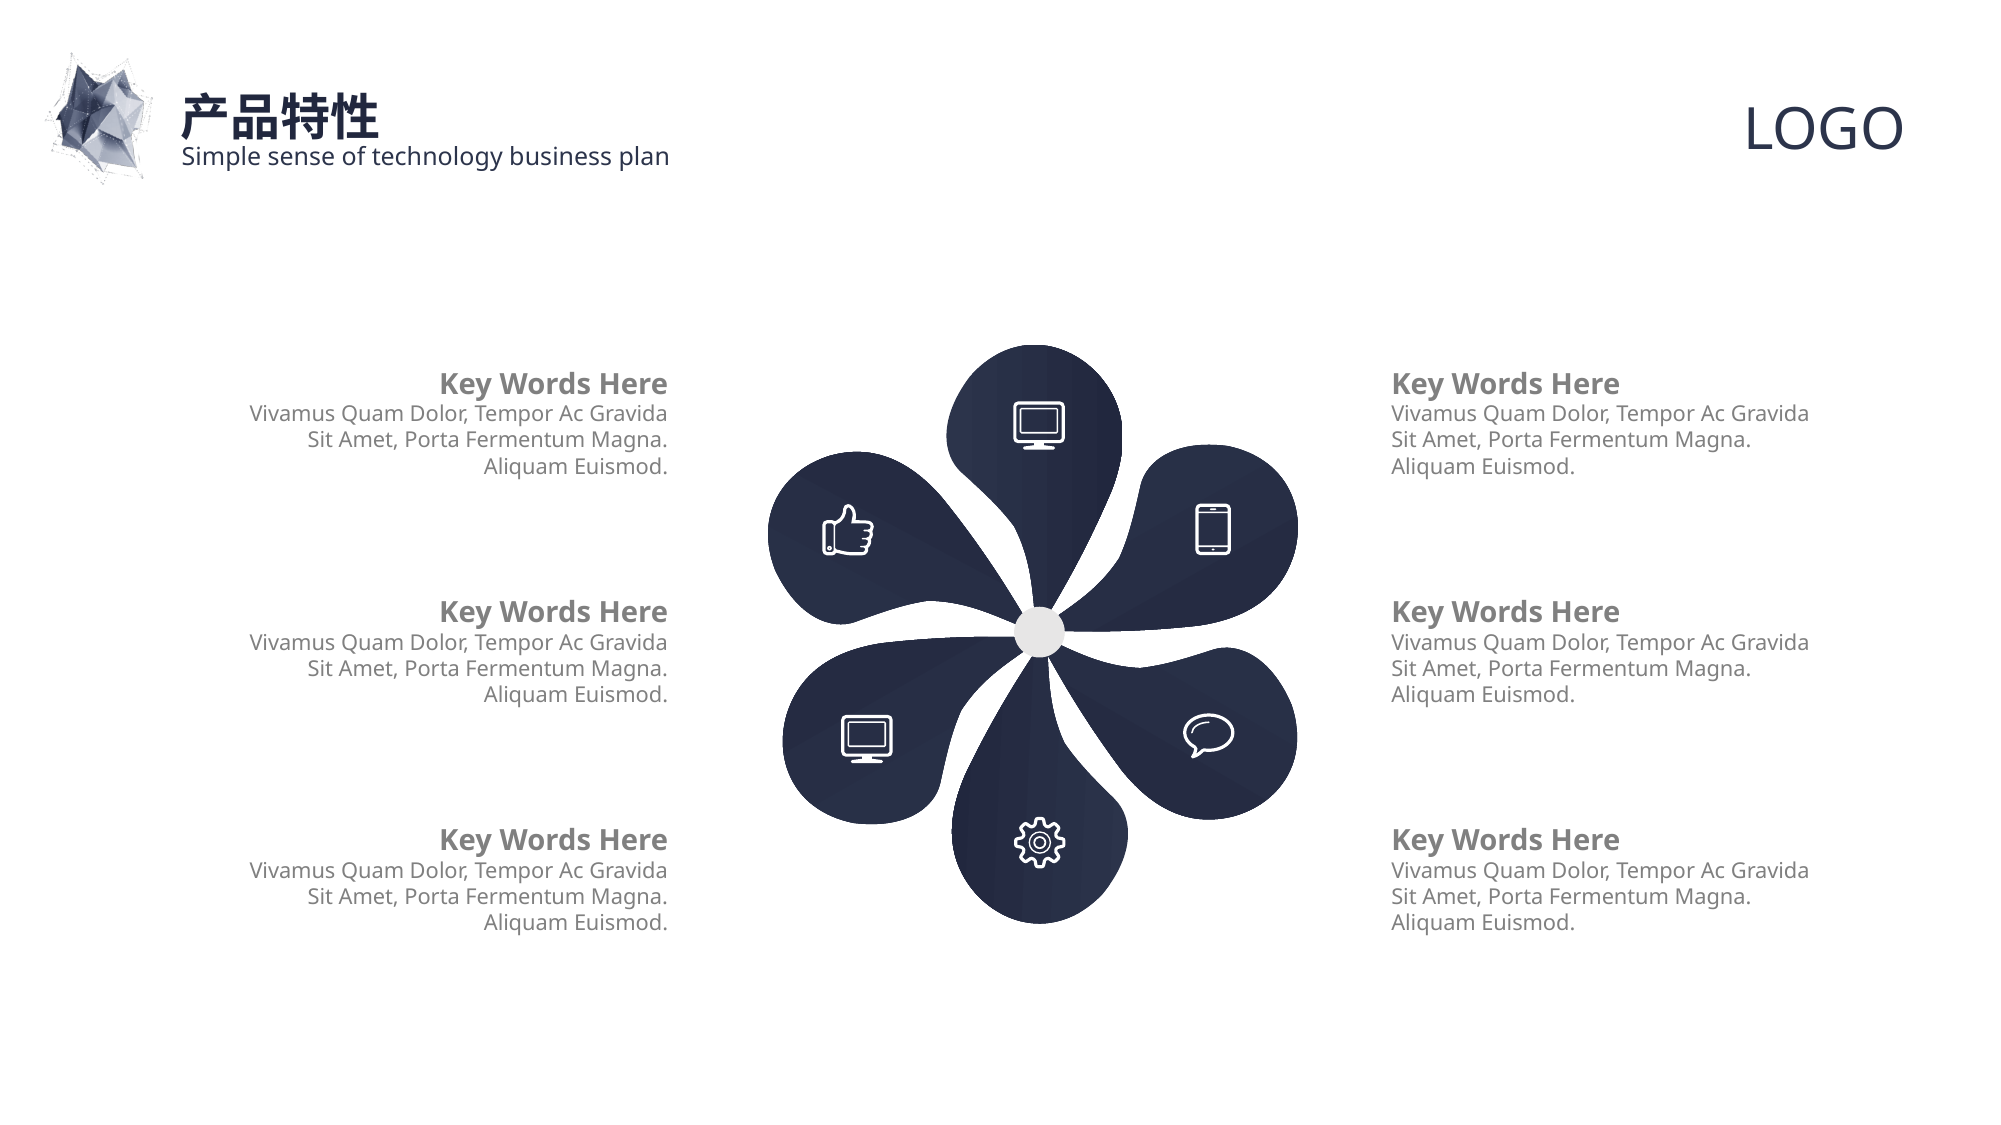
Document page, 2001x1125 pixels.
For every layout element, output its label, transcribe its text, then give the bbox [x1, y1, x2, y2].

text_box Key Words Here Vivamus Quam Dolor, Tempor Ac Gravida Sit Amet, Porta Fermentum Magna. Aliquam Euismod. [1376, 550, 1828, 715]
picture [0, 0, 188, 236]
text_box Key Words Here Vivamus Quam Dolor, Tempor Ac Gravida Sit Amet, Porta Fermentum Magna. Aliquam Euismod. [231, 322, 684, 486]
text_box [179, 70, 774, 175]
text_box Key Words Here Vivamus Quam Dolor, Tempor Ac Gravida Sit Amet, Porta Fermentum Magna. Aliquam Euismod. [231, 550, 684, 715]
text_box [760, 344, 1307, 924]
text_box Key Words Here Vivamus Quam Dolor, Tempor Ac Gravida Sit Amet, Porta Fermentum Magna. Aliquam Euismod. [231, 779, 684, 943]
text_box Key Words Here Vivamus Quam Dolor, Tempor Ac Gravida Sit Amet, Porta Fermentum Magna. Aliquam Euismod. [1376, 779, 1828, 943]
text_box Key Words Here Vivamus Quam Dolor, Tempor Ac Gravida Sit Amet, Porta Fermentum Magna. Aliquam Euismod. [1376, 322, 1828, 486]
